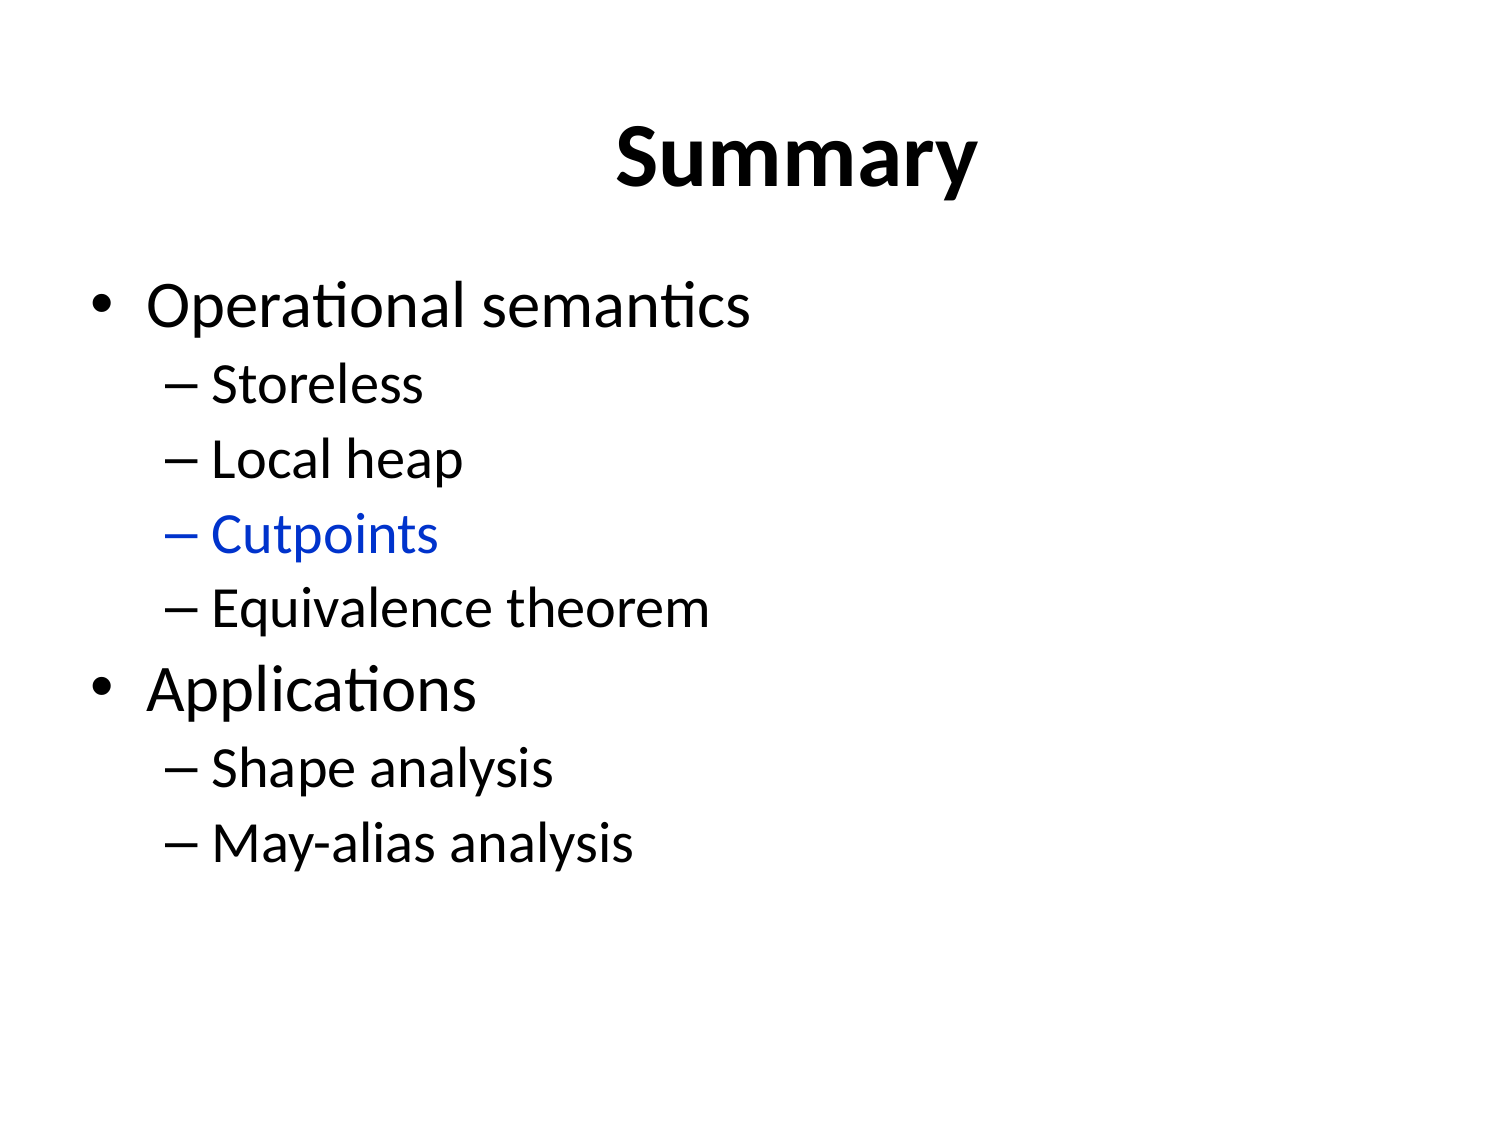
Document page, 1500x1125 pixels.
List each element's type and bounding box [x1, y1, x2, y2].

list [75, 262, 1425, 1005]
title [94, 50, 1500, 250]
